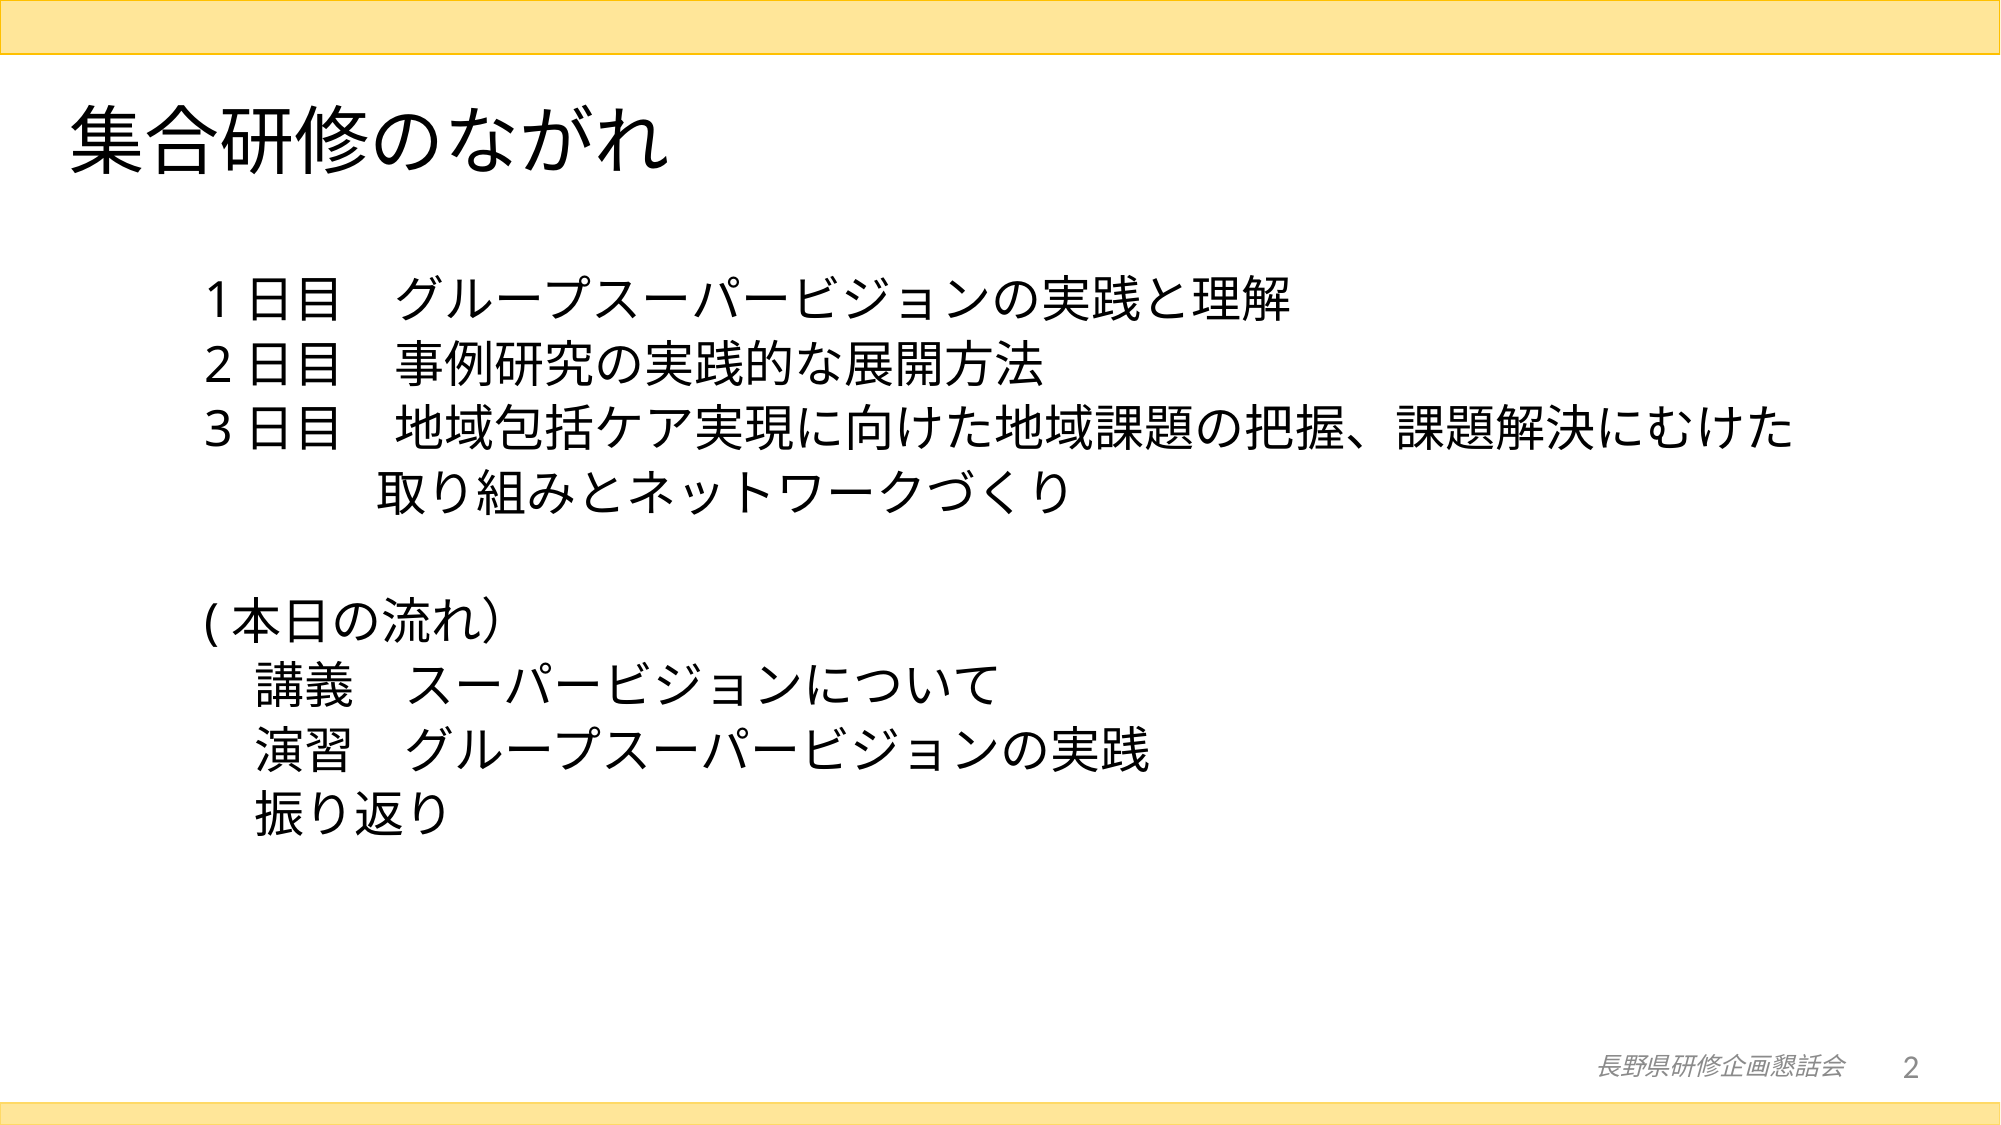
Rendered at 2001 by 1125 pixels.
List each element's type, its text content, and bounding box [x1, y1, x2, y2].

slide_number 2 [1862, 1035, 1935, 1096]
footer 長野県研修企画懇話会 [1185, 1035, 1861, 1096]
title 集合研修のながれ [55, 80, 1780, 209]
list 1日目 グループスーパービジョンの実践と理解 2日目 事例研究の実践的な展開方法 3日目 地域包括ケア実現に向けた地域課題の把握、課題解決にむけた 取り組みとネットワークづくり (本日の流れ） 講義 スーパービジョンについて 演習 グループスーパービジョンの実践 振り返り [114, 267, 1898, 1014]
